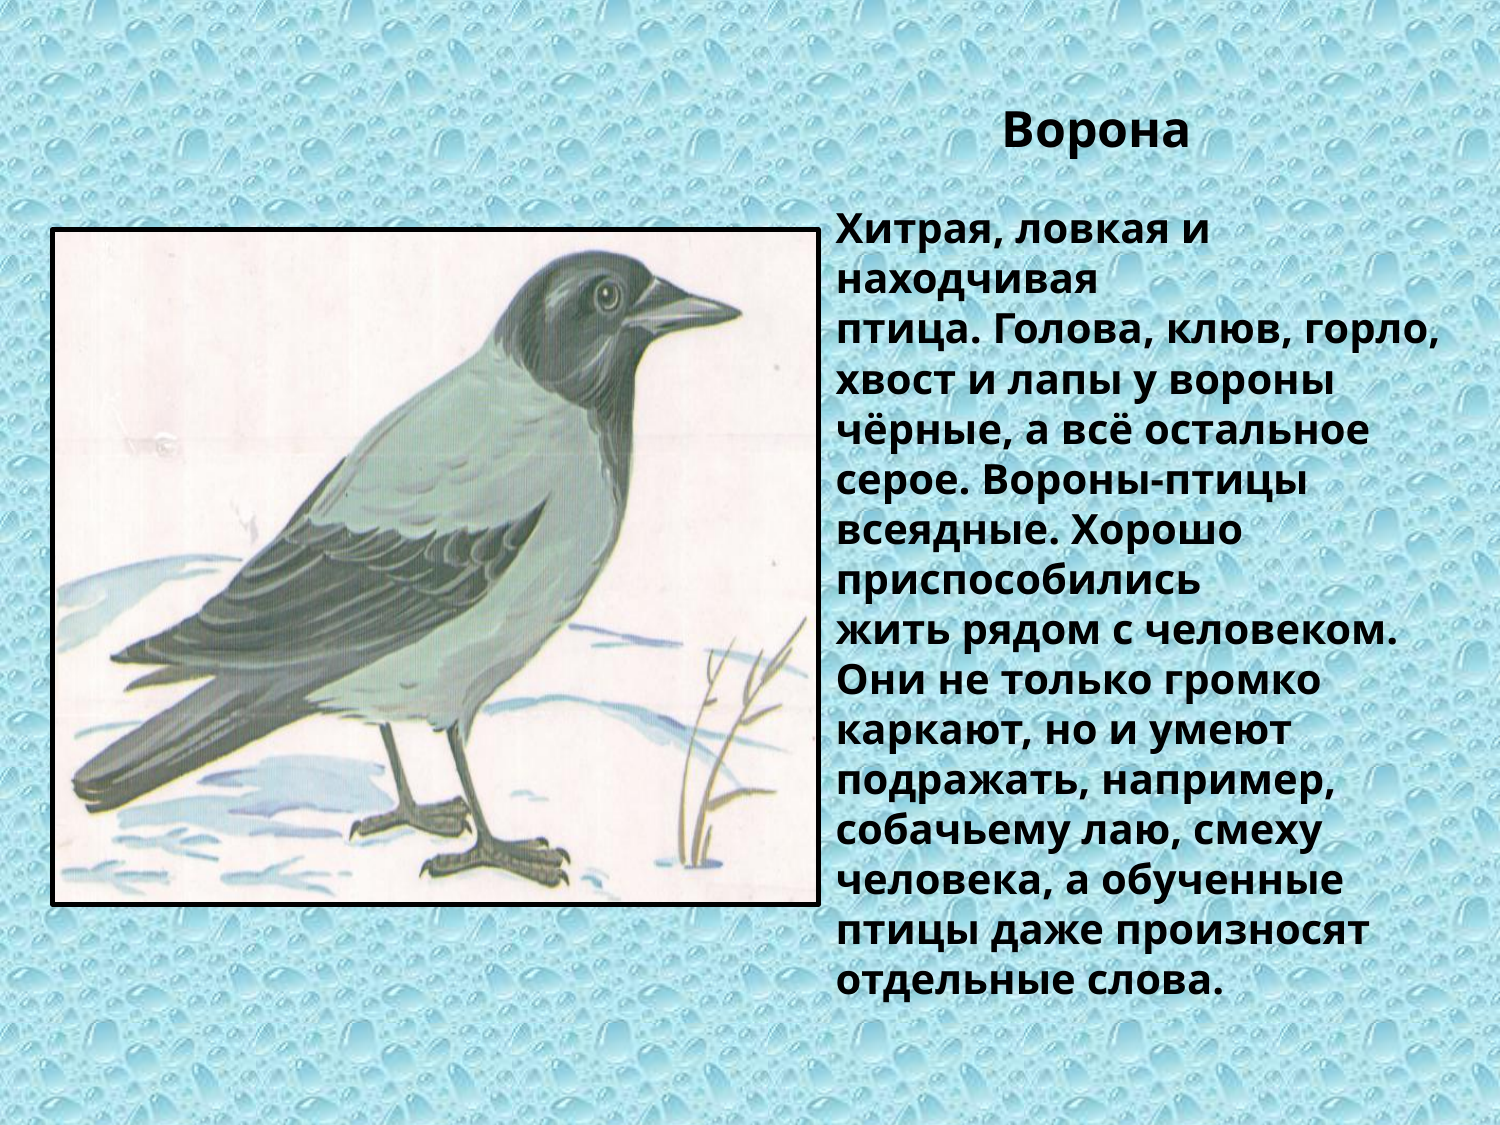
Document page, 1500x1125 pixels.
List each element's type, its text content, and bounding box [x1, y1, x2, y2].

picture [0, 0, 1500, 1125]
text_box Ворона Хитрая, ловкая и находчивая птица. Голова, клюв, горло, хвост и лапы у вороны чёрные, а всё остальное серое. Вороны-птицы всеядные. Хорошо приспособились жить рядом с человеком. Они не только громко каркают, но и умеют подражать, например, собачьему лаю, смеху человека, а обученные птицы даже произносят отдельные слова. [820, 89, 1471, 1125]
picture [54, 231, 817, 903]
